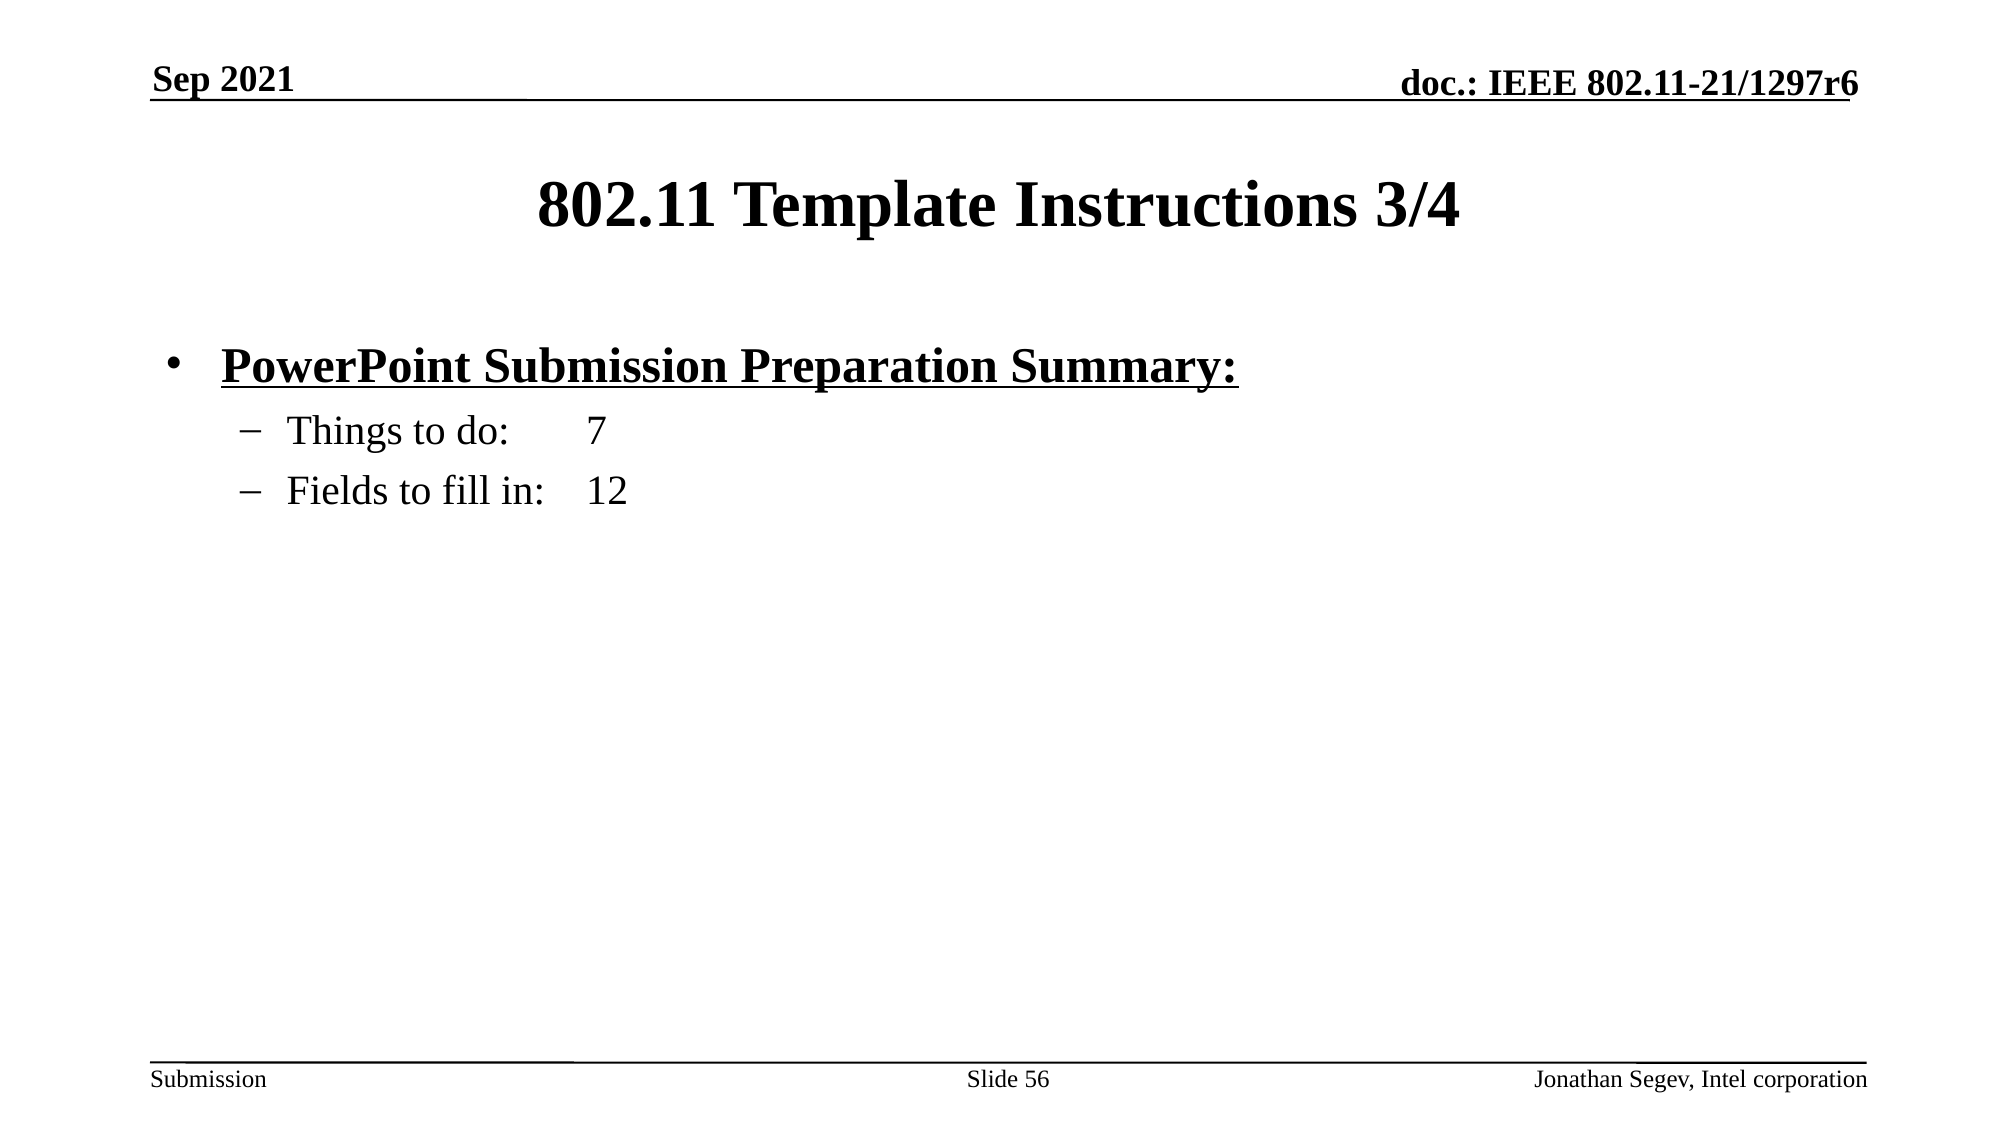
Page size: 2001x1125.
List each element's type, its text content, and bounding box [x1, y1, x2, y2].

list PowerPoint Submission Preparation Summary: Things to do: 7 Fields to fill in: 12 [149, 324, 1850, 1000]
slide_number Slide 56 [950, 1061, 1067, 1123]
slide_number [152, 54, 563, 100]
footer Jonathan Segev, Intel corporation [1171, 1061, 1869, 1093]
title 802.11 Template Instructions 3/4 [149, 112, 1850, 288]
